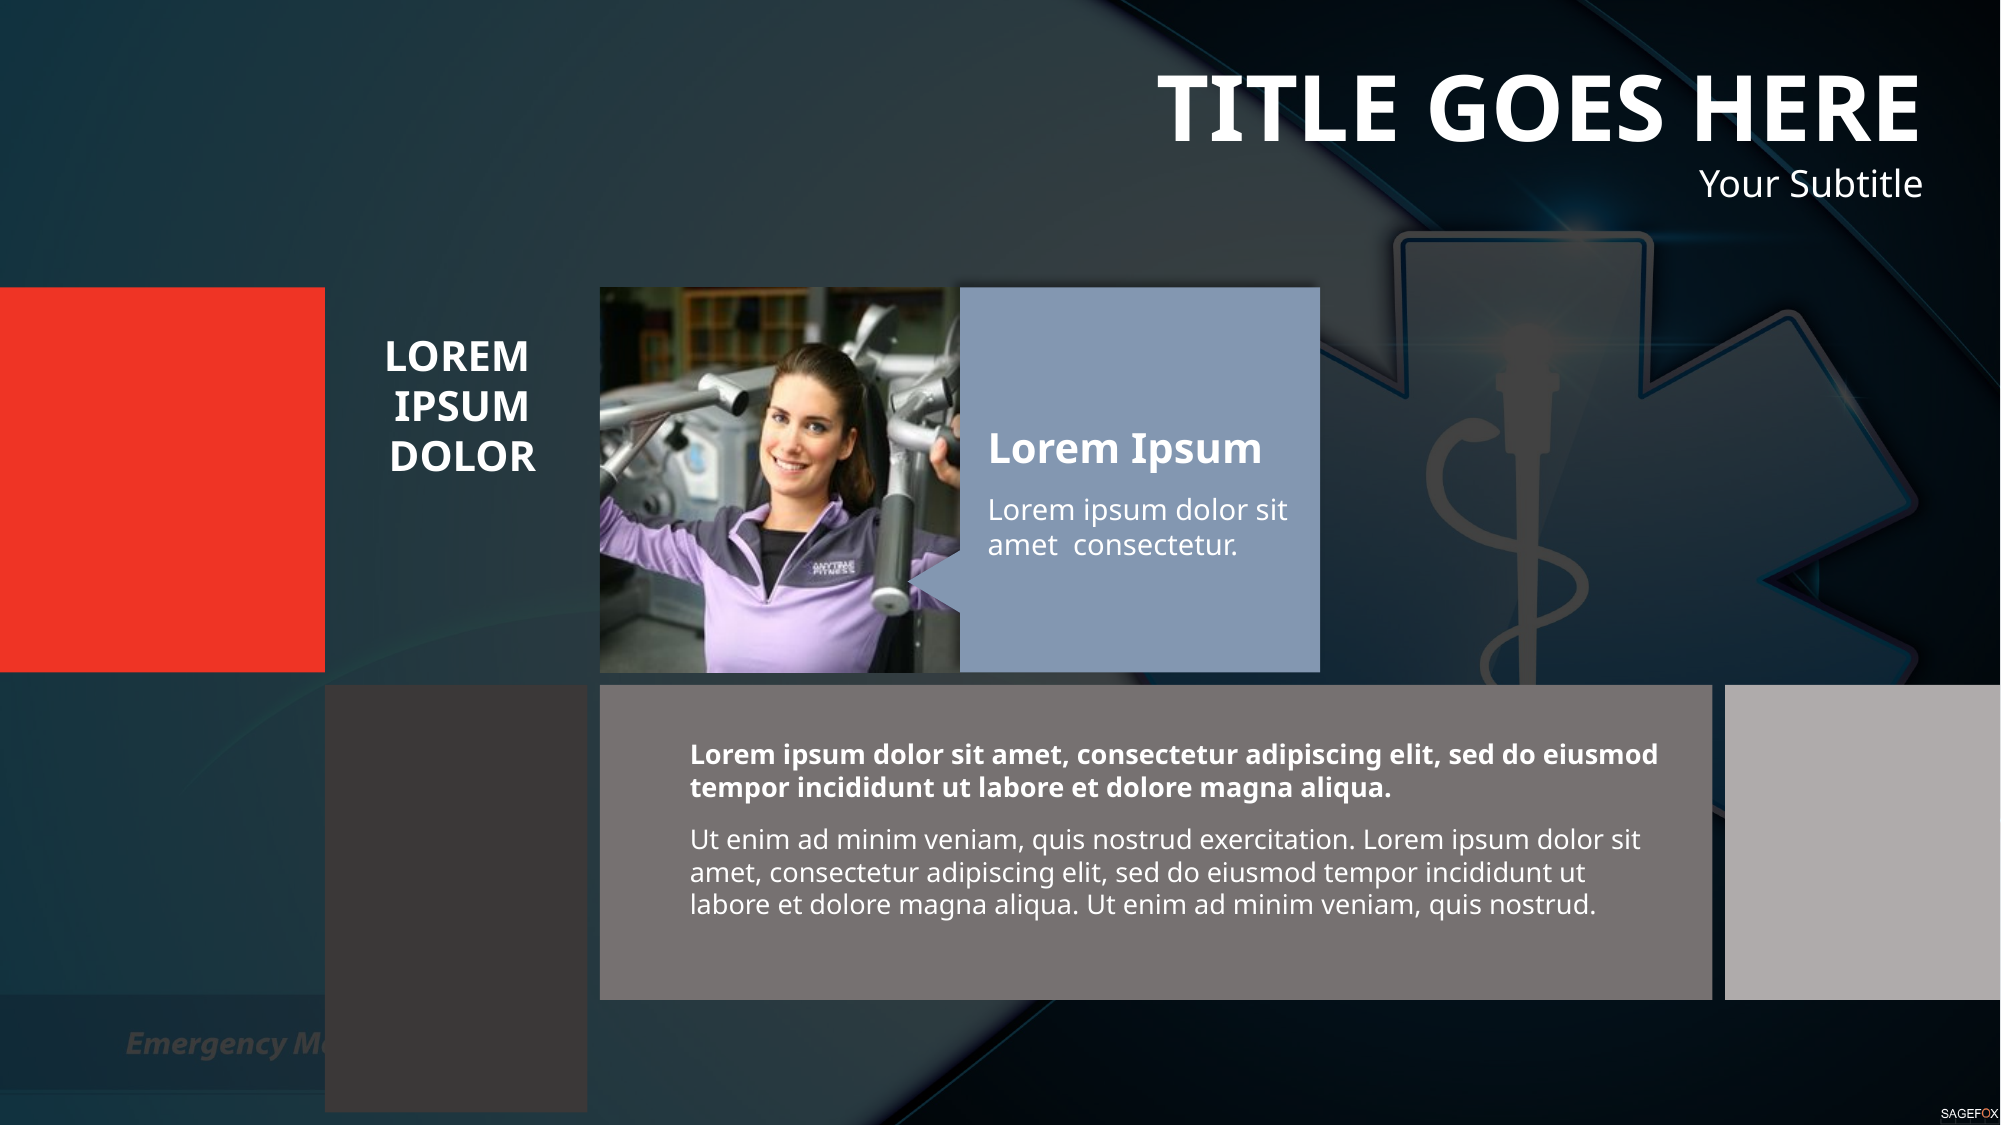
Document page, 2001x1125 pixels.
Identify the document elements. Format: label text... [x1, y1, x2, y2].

text_box [599, 684, 1713, 1001]
text_box [0, 286, 326, 673]
text_box Lorem ipsum dolor sit amet, consectetur adipiscing elit, sed do eiusmod tempor incididunt ut labore et dolore magna aliqua. Ut enim ad minim veniam, quis nostrud exercitation. Lorem ipsum dolor sit amet, consectetur adipiscing elit, sed do eiusmod tempor incididunt ut labore et dolore magna aliqua. Ut enim ad minim veniam, quis nostrud. [675, 730, 1678, 928]
text_box TITLE GOES HERE Your Subtitle [1035, 42, 1939, 212]
text_box Lorem Ipsum Lorem ipsum dolor sit amet consectetur. [977, 416, 1303, 567]
text_box [905, 286, 1322, 674]
text_box LOREM IPSUM DOLOR [324, 324, 600, 485]
picture [0, 0, 2001, 1125]
text_box [1724, 684, 2000, 1001]
text_box [599, 286, 955, 673]
text_box [324, 684, 588, 1113]
